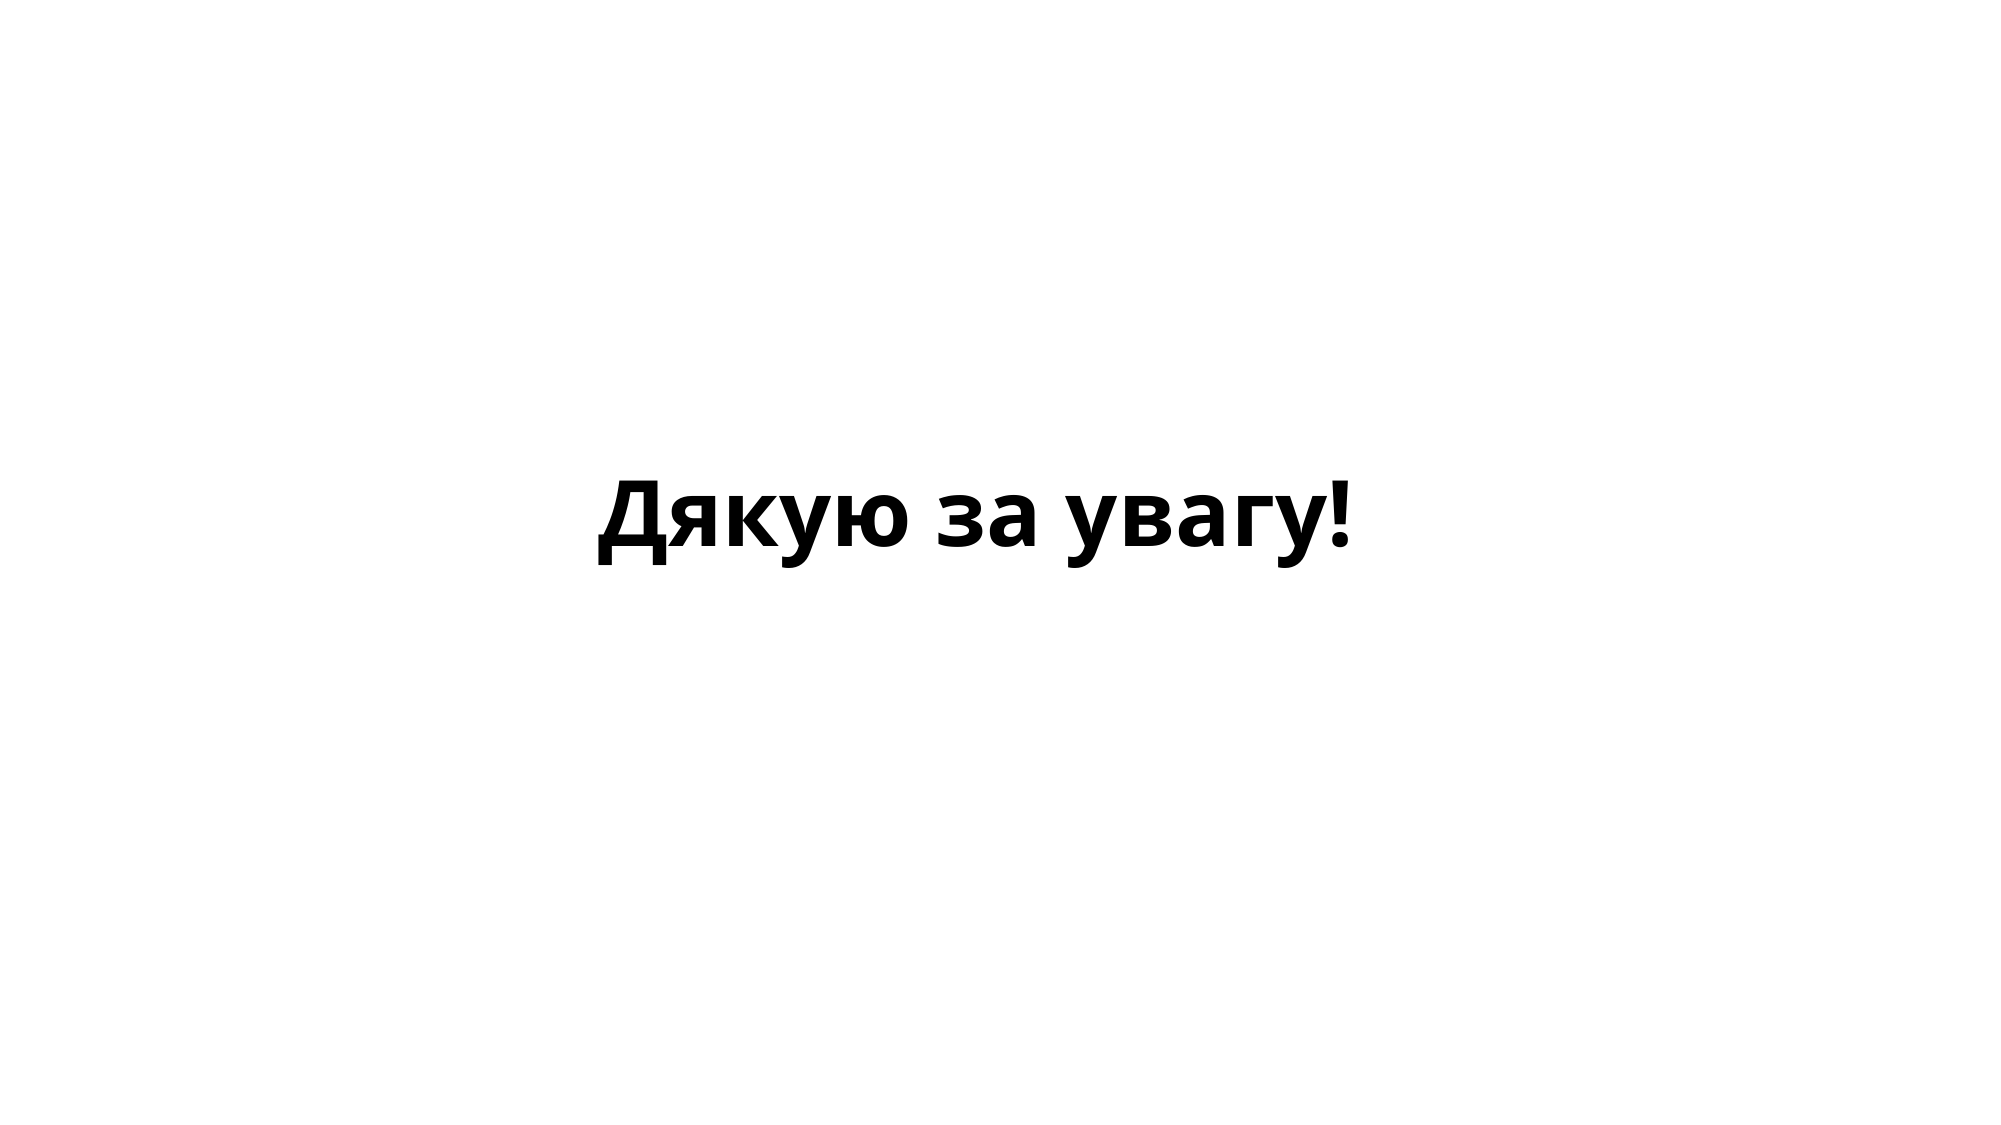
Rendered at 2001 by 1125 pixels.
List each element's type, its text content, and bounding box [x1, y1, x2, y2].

title Дякую за увагу! [127, 407, 1826, 626]
